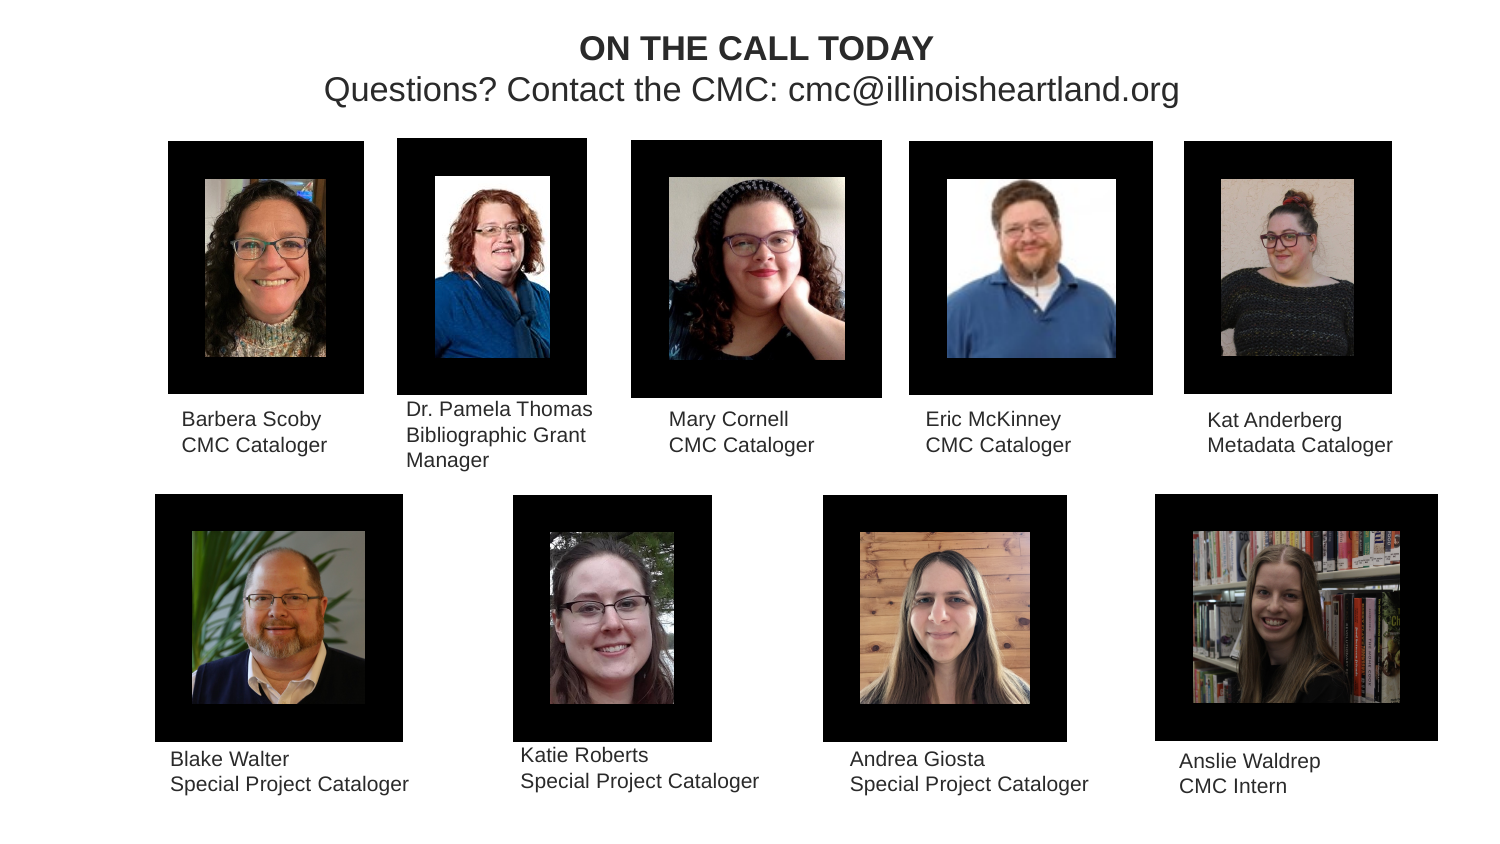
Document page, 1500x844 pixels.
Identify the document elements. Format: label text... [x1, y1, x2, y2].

text_box Dr. Pamela Thomas Bibliographic Grant Manager [391, 388, 643, 480]
picture [204, 178, 327, 358]
text_box Blake Walter Special Project Cataloger [155, 737, 467, 803]
text_box ON THE CALL TODAY Questions? Contact the CMC: cmc@illinoisheartland.org [299, 18, 1214, 116]
picture [1192, 530, 1401, 704]
text_box Andrea Giosta Special Project Cataloger [834, 737, 1147, 803]
picture [1220, 178, 1355, 357]
picture [946, 178, 1117, 359]
picture [434, 175, 550, 359]
text_box Katie Roberts Special Project Cataloger [505, 734, 817, 800]
text_box Mary Cornell CMC Cataloger [654, 398, 860, 464]
picture [668, 177, 845, 361]
text_box Anslie Waldrep CMC Intern [1164, 739, 1443, 806]
picture [859, 531, 1031, 705]
text_box Barbera Scoby CMC Cataloger [166, 398, 391, 464]
text_box Kat Anderberg Metadata Cataloger [1192, 398, 1441, 464]
picture [192, 530, 366, 705]
picture [549, 531, 675, 705]
text_box Eric McKinney CMC Cataloger [910, 398, 1128, 464]
